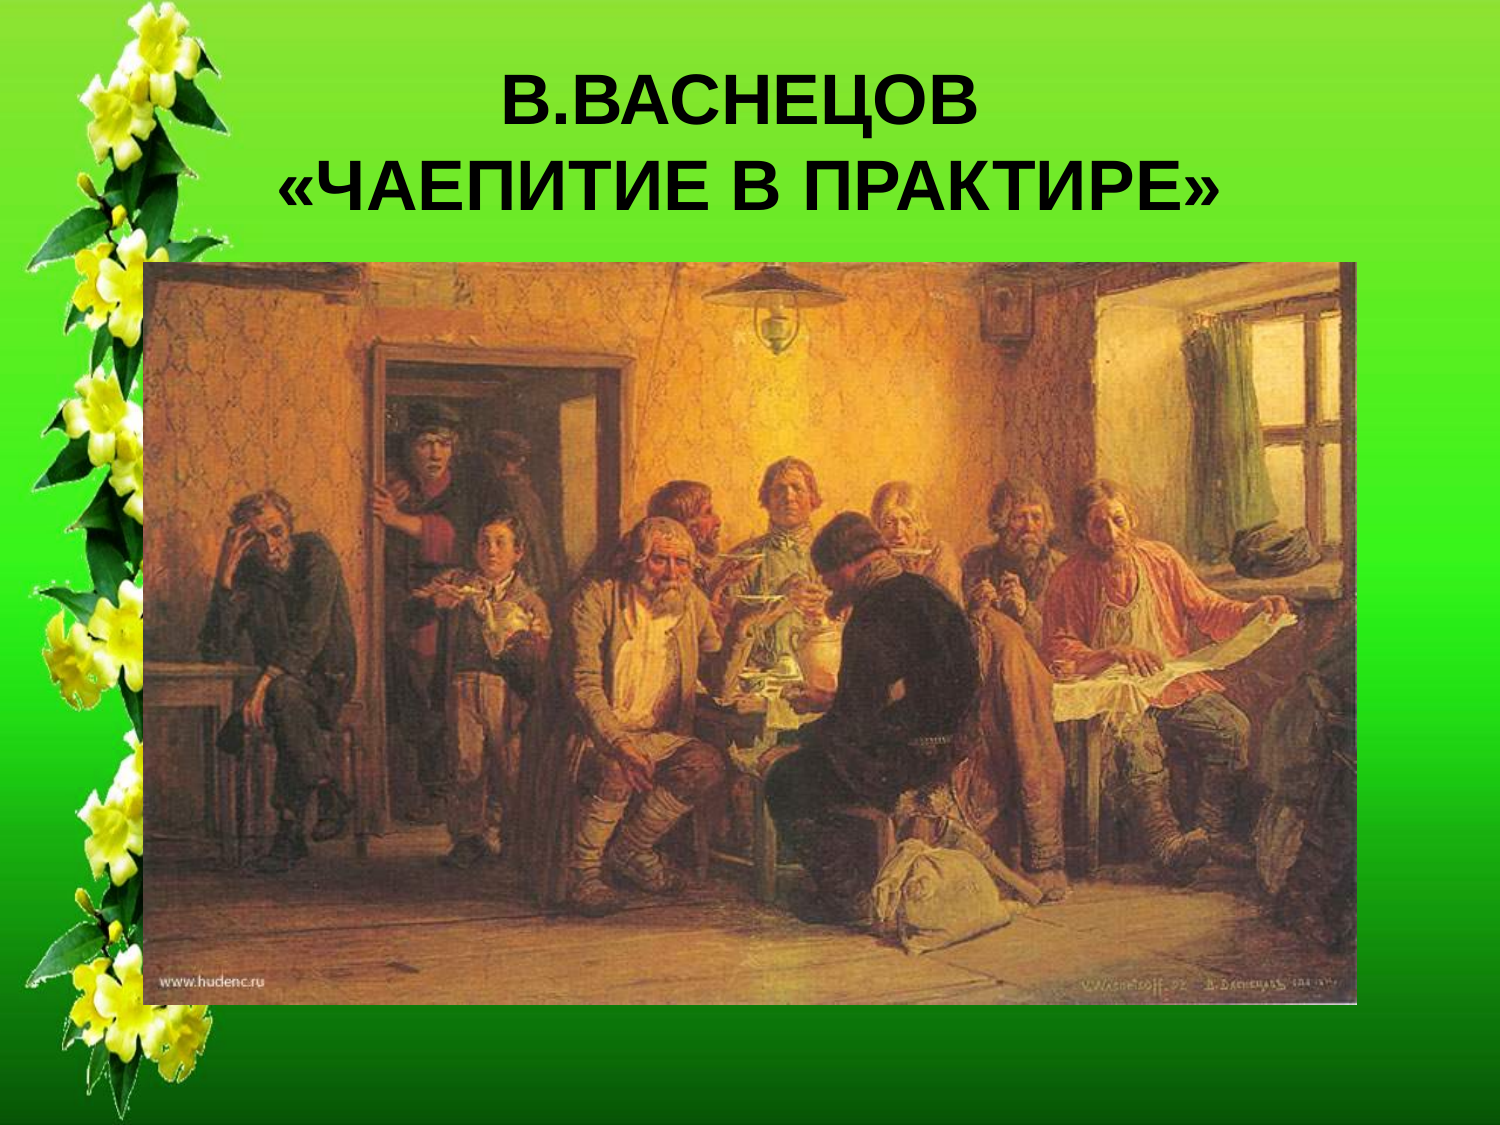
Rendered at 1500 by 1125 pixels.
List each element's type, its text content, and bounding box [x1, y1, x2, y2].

title В.ВАСНЕЦОВ «ЧАЕПИТИЕ В ПРАКТИРЕ» [75, 45, 1425, 233]
picture [0, 0, 1500, 1125]
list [143, 262, 1357, 1006]
